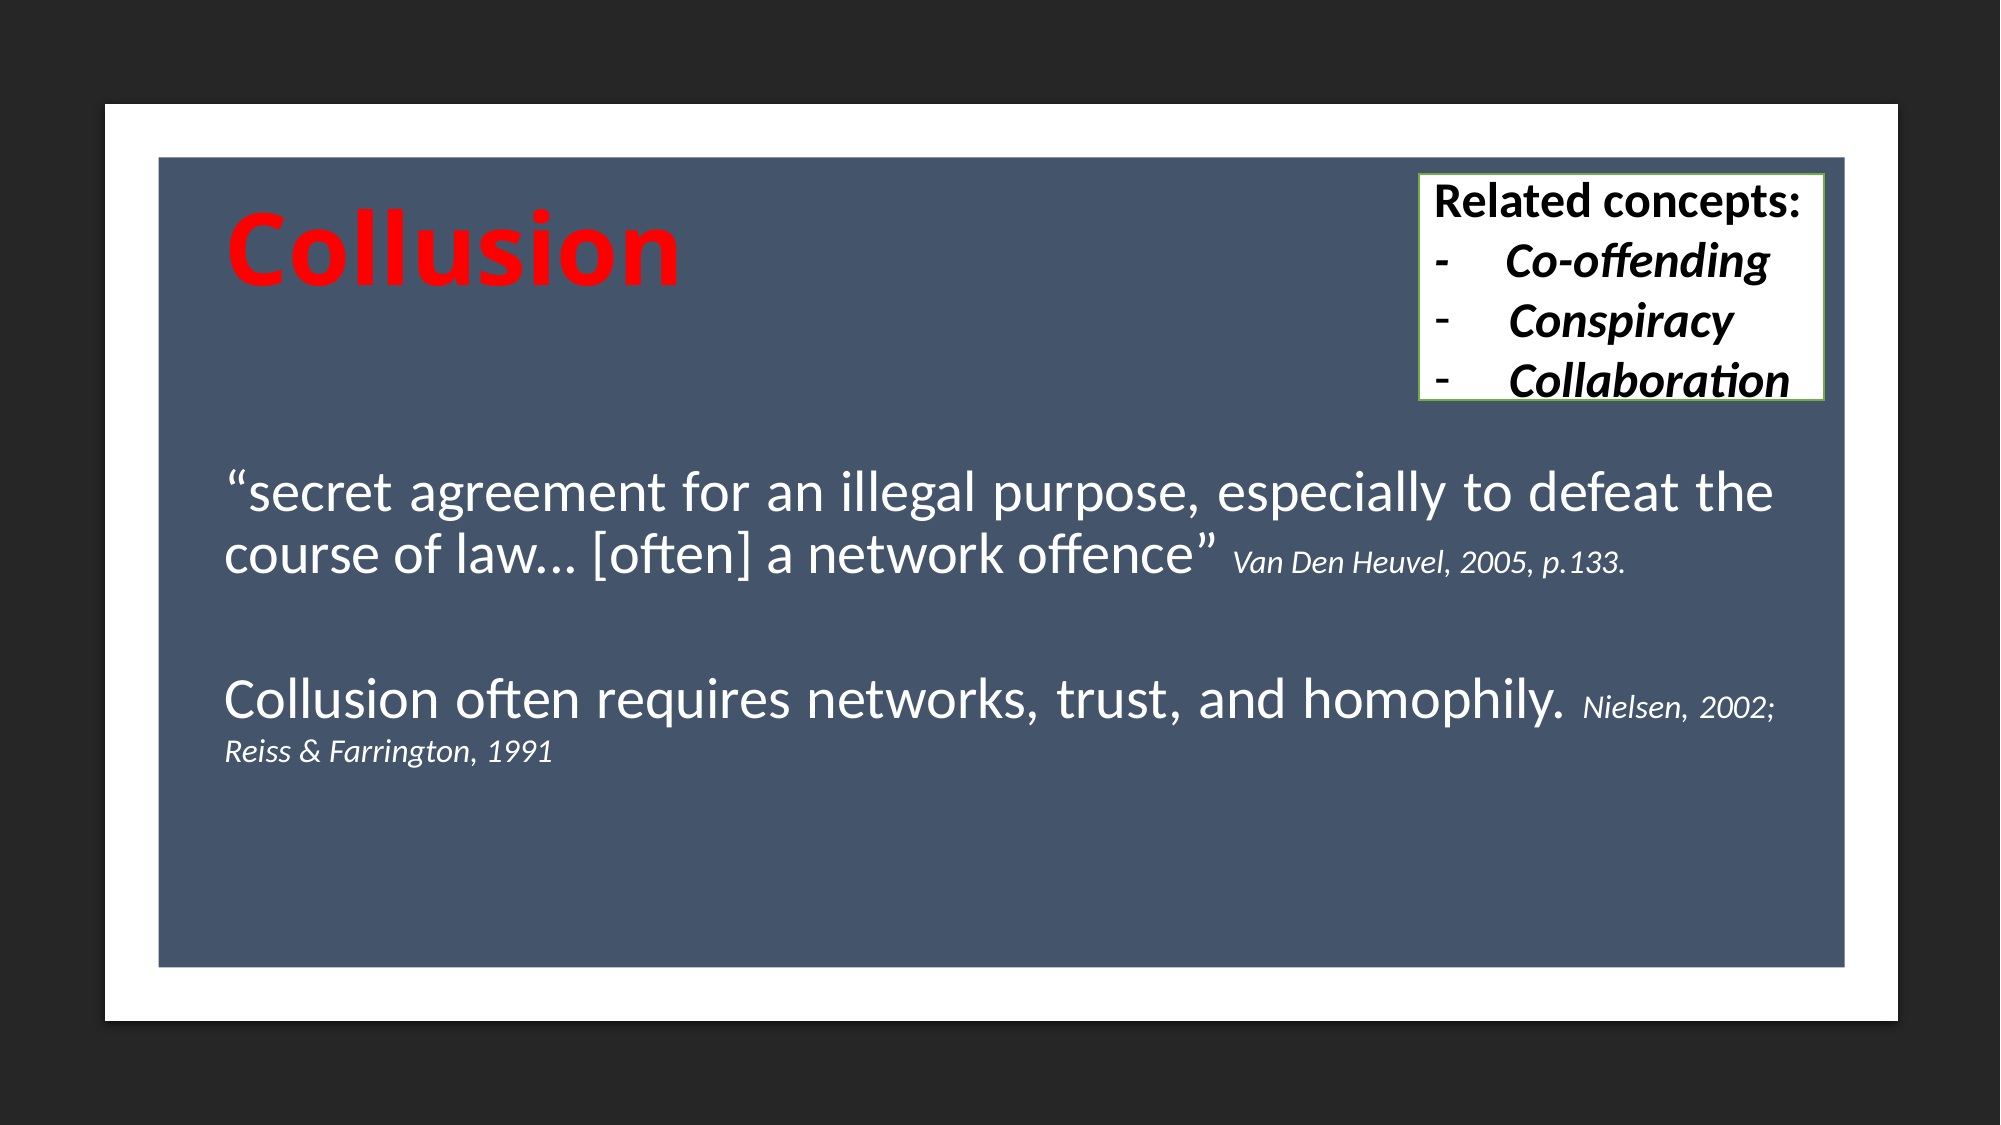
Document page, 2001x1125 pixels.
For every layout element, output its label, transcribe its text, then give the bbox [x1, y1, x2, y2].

text_box [158, 156, 1846, 968]
text_box Related concepts: - Co-offending Conspiracy Collaboration [1418, 173, 1825, 401]
text_box “secret agreement for an illegal purpose, especially to defeat the course of law... [often] a network offence” Van Den Heuvel, 2005, p.133. Collusion often requires networks, trust, and homophily. Nielsen, 2002; Reiss & Farrington, 1991 [209, 453, 1791, 968]
title Collusion [209, 157, 1791, 348]
text_box [0, 0, 2000, 1125]
text_box [105, 104, 1898, 1021]
